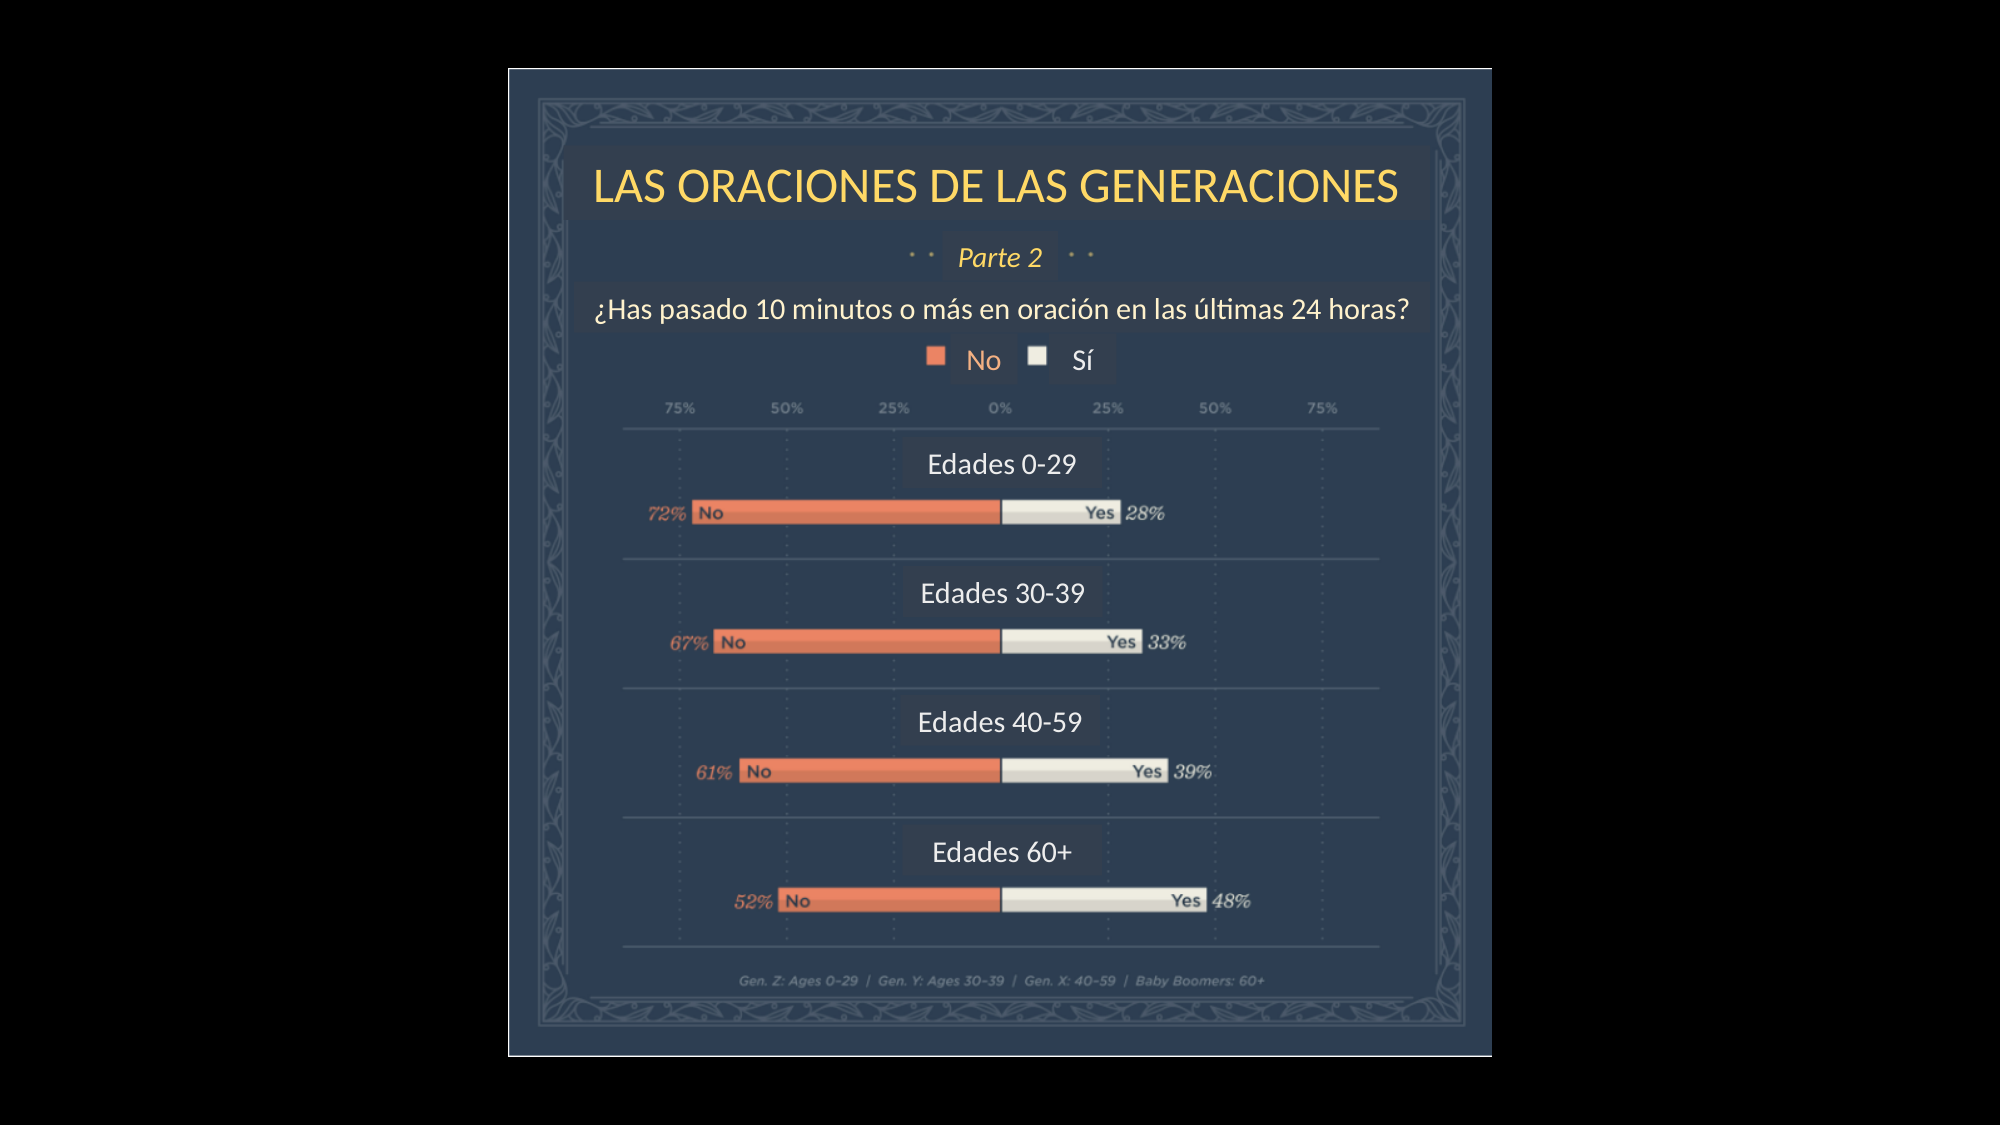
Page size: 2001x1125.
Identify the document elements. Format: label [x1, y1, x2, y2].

picture [508, 68, 1492, 1057]
